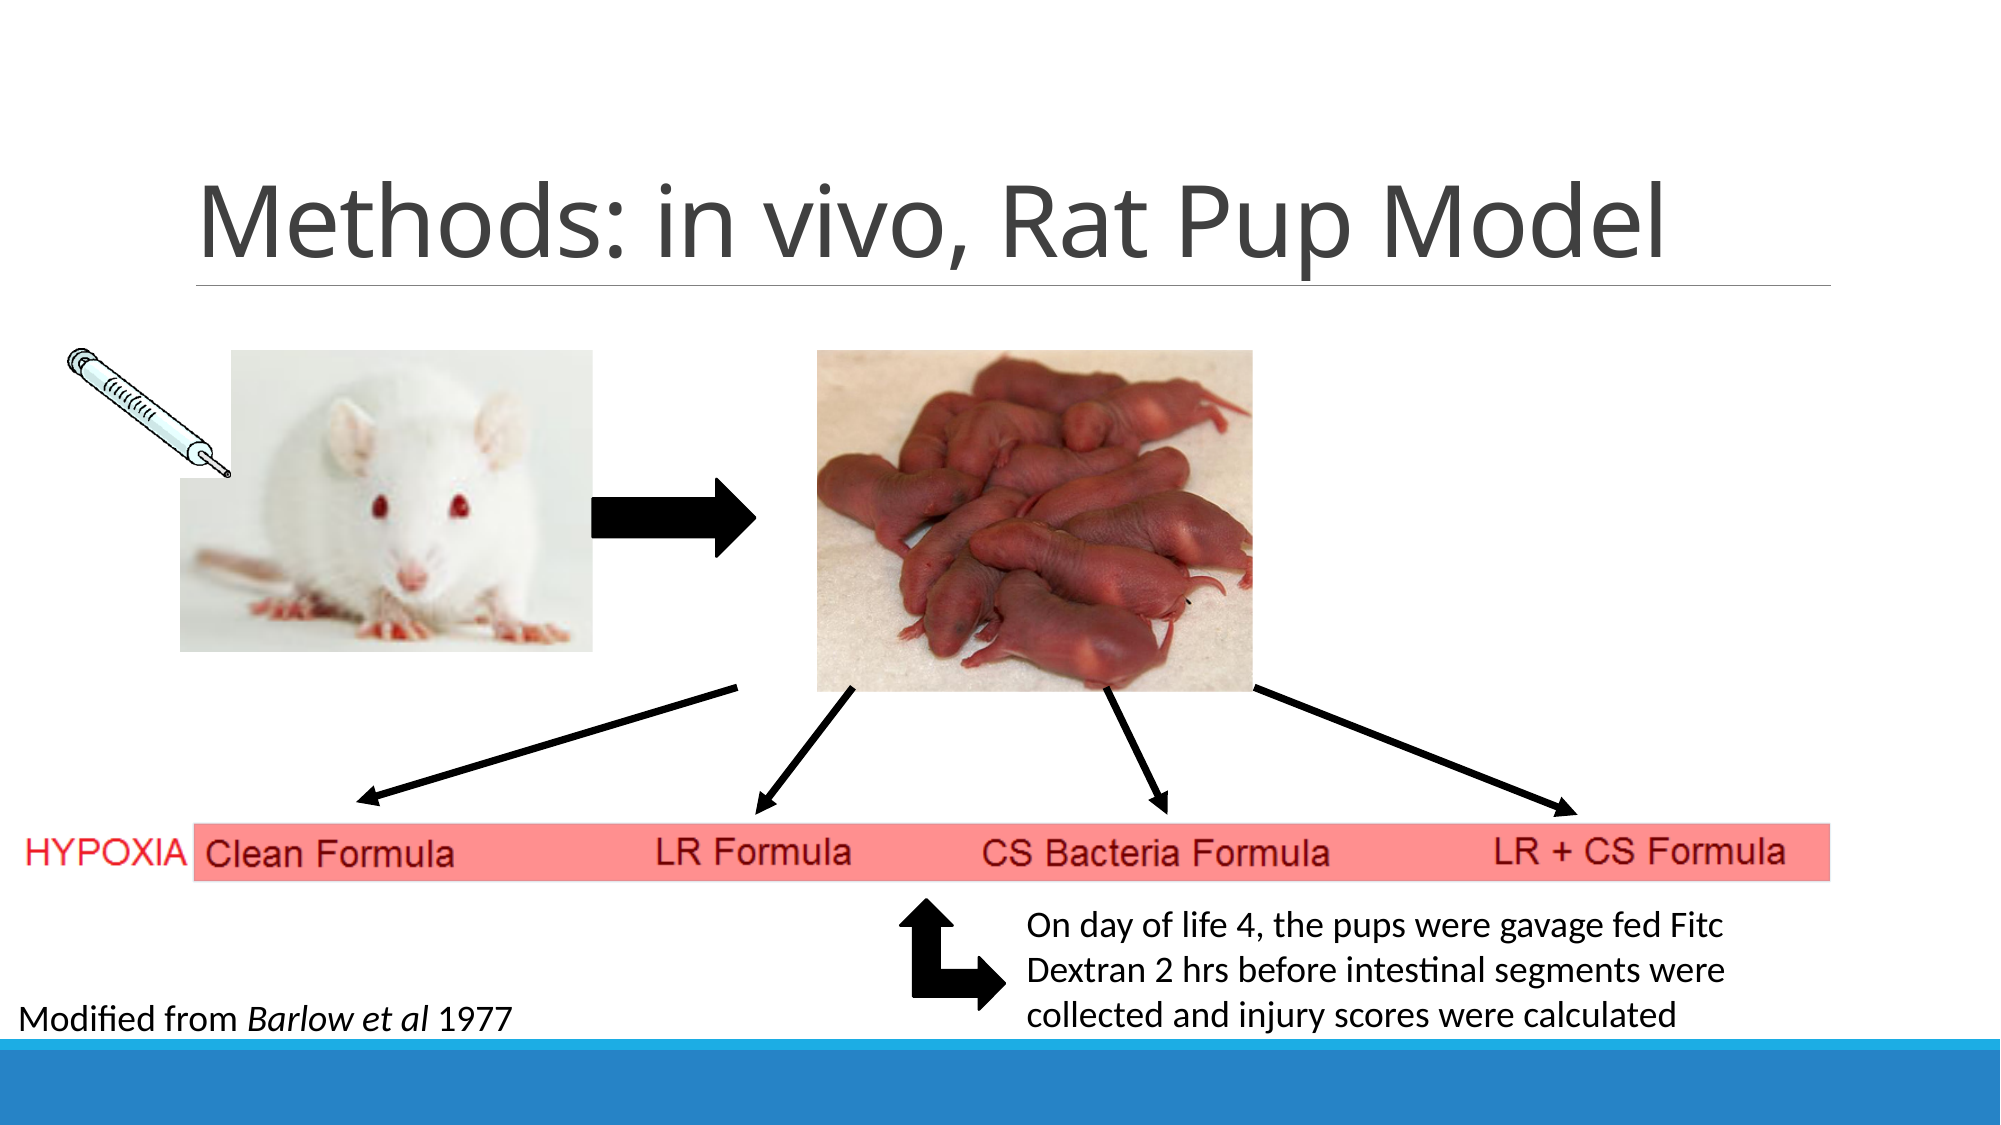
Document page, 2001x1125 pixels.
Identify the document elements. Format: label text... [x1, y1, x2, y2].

picture [16, 816, 465, 880]
text_box [1372, 824, 1469, 883]
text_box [754, 686, 854, 816]
picture [648, 830, 862, 879]
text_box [1253, 686, 1579, 816]
text_box On day of life 4, the pups were gavage fed Fitc Dextran 2 hrs before intestinal segments were collected and injury scores were calculated [1011, 892, 1830, 1043]
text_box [1105, 686, 1168, 814]
picture [1472, 820, 1804, 890]
text_box Modified from Barlow et al 1977 [3, 986, 529, 1047]
title Methods: in vivo, Rat Pup Model [180, 47, 1830, 285]
picture [967, 817, 1368, 876]
text_box [1810, 822, 1831, 883]
picture [67, 347, 594, 653]
text_box [600, 477, 757, 558]
text_box [470, 822, 968, 883]
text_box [355, 686, 738, 803]
text_box [898, 898, 1006, 1011]
picture [816, 349, 1255, 694]
